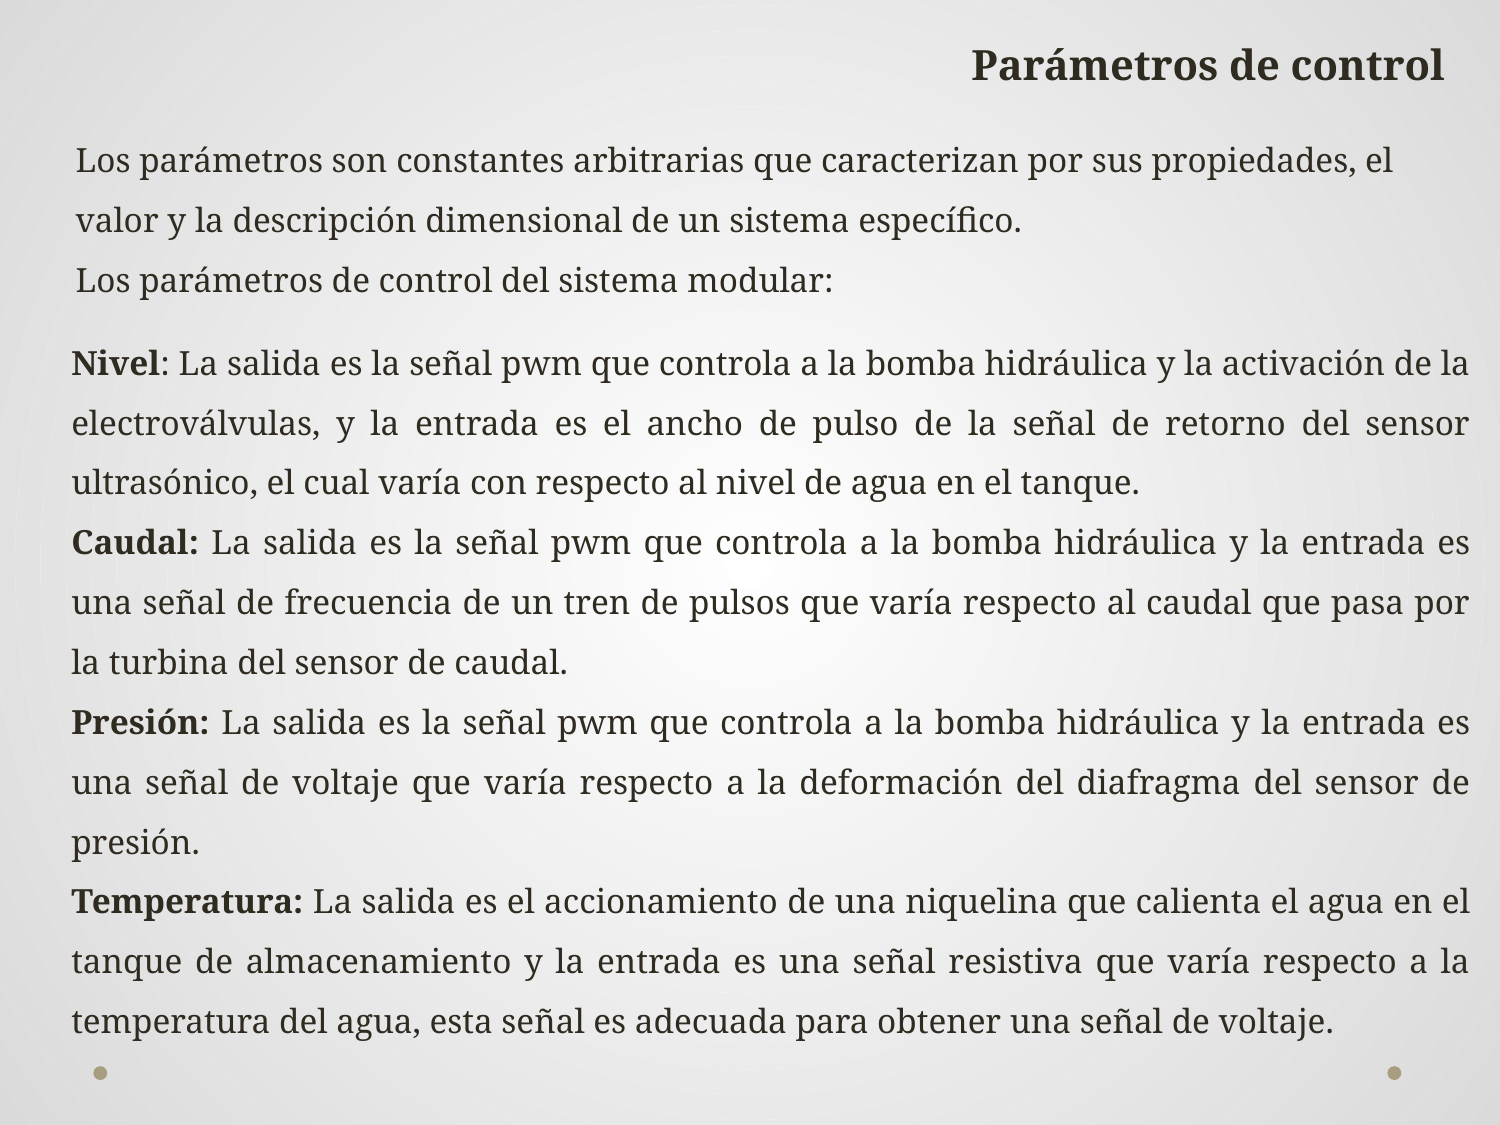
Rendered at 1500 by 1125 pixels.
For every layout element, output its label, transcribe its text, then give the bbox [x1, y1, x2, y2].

text_box Parámetros de control [738, 30, 1460, 96]
text_box Los parámetros son constantes arbitrarias que caracterizan por sus propiedades, el valor y la descripción dimensional de un sistema específico. Los parámetros de control del sistema modular: [60, 111, 1443, 314]
text_box Nivel: La salida es la señal pwm que controla a la bomba hidráulica y la activación de la electroválvulas, y la entrada es el ancho de pulso de la señal de retorno del sensor ultrasónico, el cual varía con respecto al nivel de agua en el tanque. Caudal: La salida es la señal pwm que controla a la bomba hidráulica y la entrada es una señal de frecuencia de un tren de pulsos que varía respecto al caudal que pasa por la turbina del sensor de caudal. Presión: La salida es la señal pwm que controla a la bomba hidráulica y la entrada es una señal de voltaje que varía respecto a la deformación del diafragma del sensor de presión. Temperatura: La salida es el accionamiento de una niquelina que calienta el agua en el tanque de almacenamiento y la entrada es una señal resistiva que varía respecto a la temperatura del agua, esta señal es adecuada para obtener una señal de voltaje. [56, 314, 1487, 1048]
